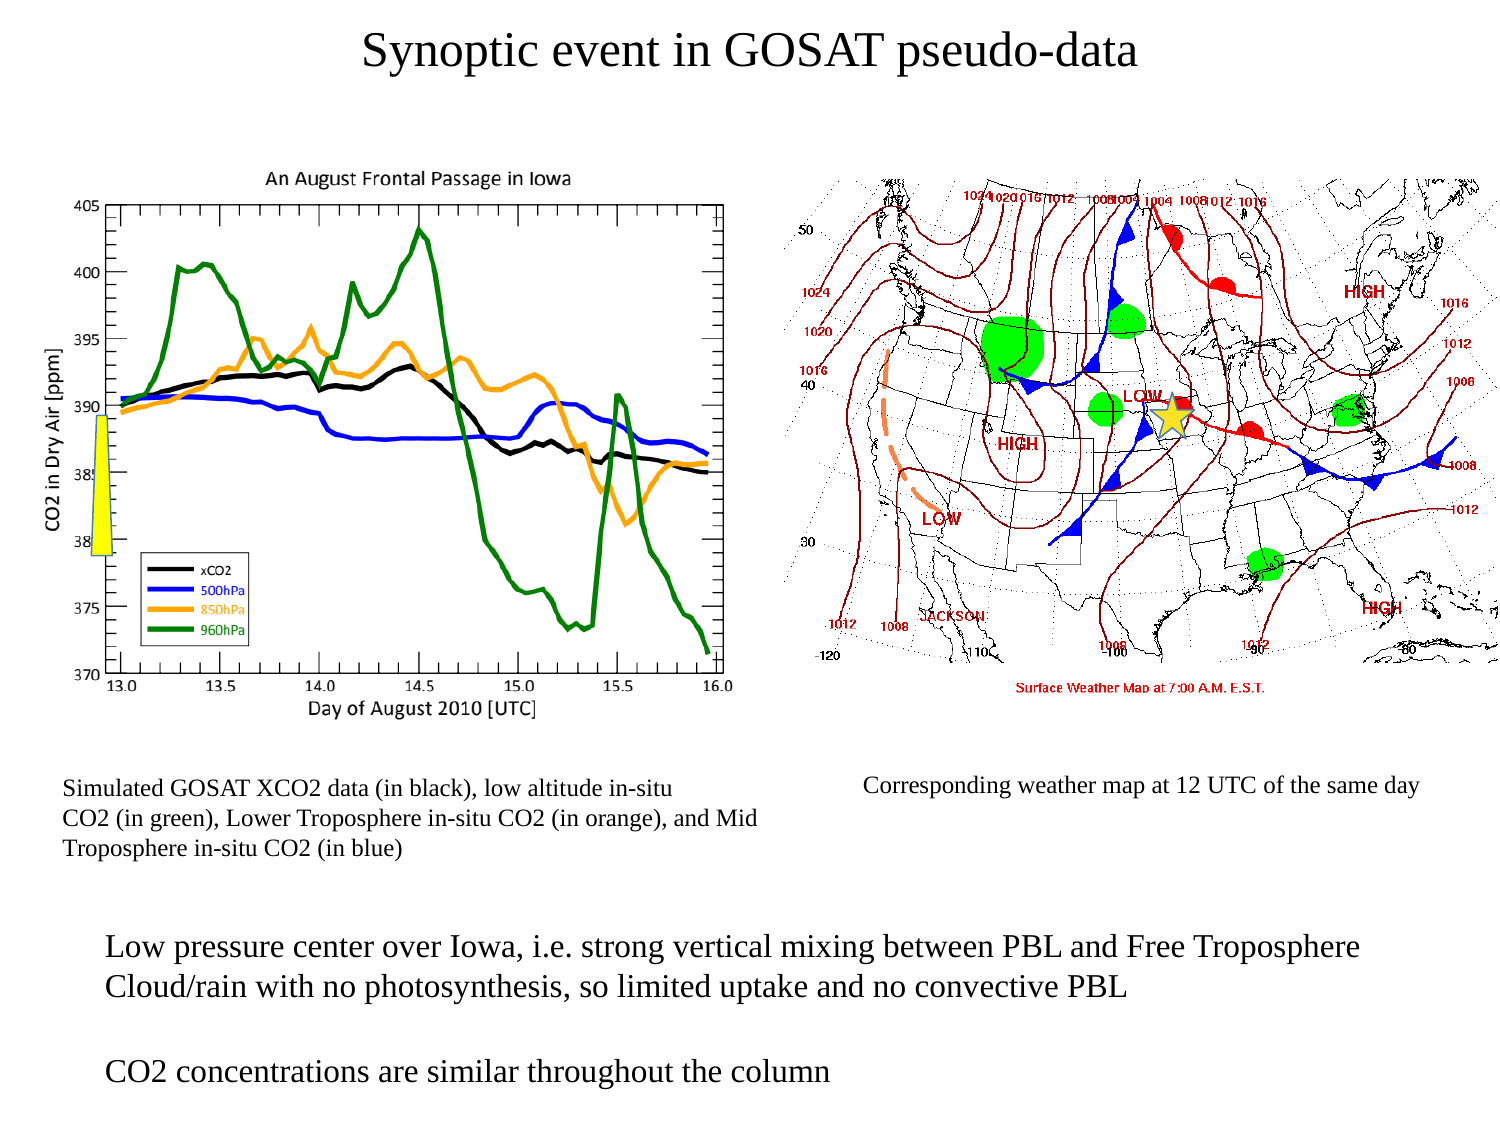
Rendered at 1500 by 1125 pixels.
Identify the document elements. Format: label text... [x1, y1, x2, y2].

text_box Low pressure center over Iowa, i.e. strong vertical mixing between PBL and Free Troposphere Cloud/rain with no photosynthesis, so limited uptake and no convective PBL CO2 concentrations are similar throughout the column [90, 916, 1418, 1095]
text_box Corresponding weather map at 12 UTC of the same day [848, 760, 1440, 804]
text_box Synoptic event in GOSAT pseudo-data [112, 2, 1388, 90]
text_box Simulated GOSAT XCO2 data (in black), low altitude in-situ CO2 (in green), Lower Troposphere in-situ CO2 (in orange), and Mid Troposphere in-situ CO2 (in blue) [47, 764, 768, 870]
picture [0, 130, 1500, 754]
